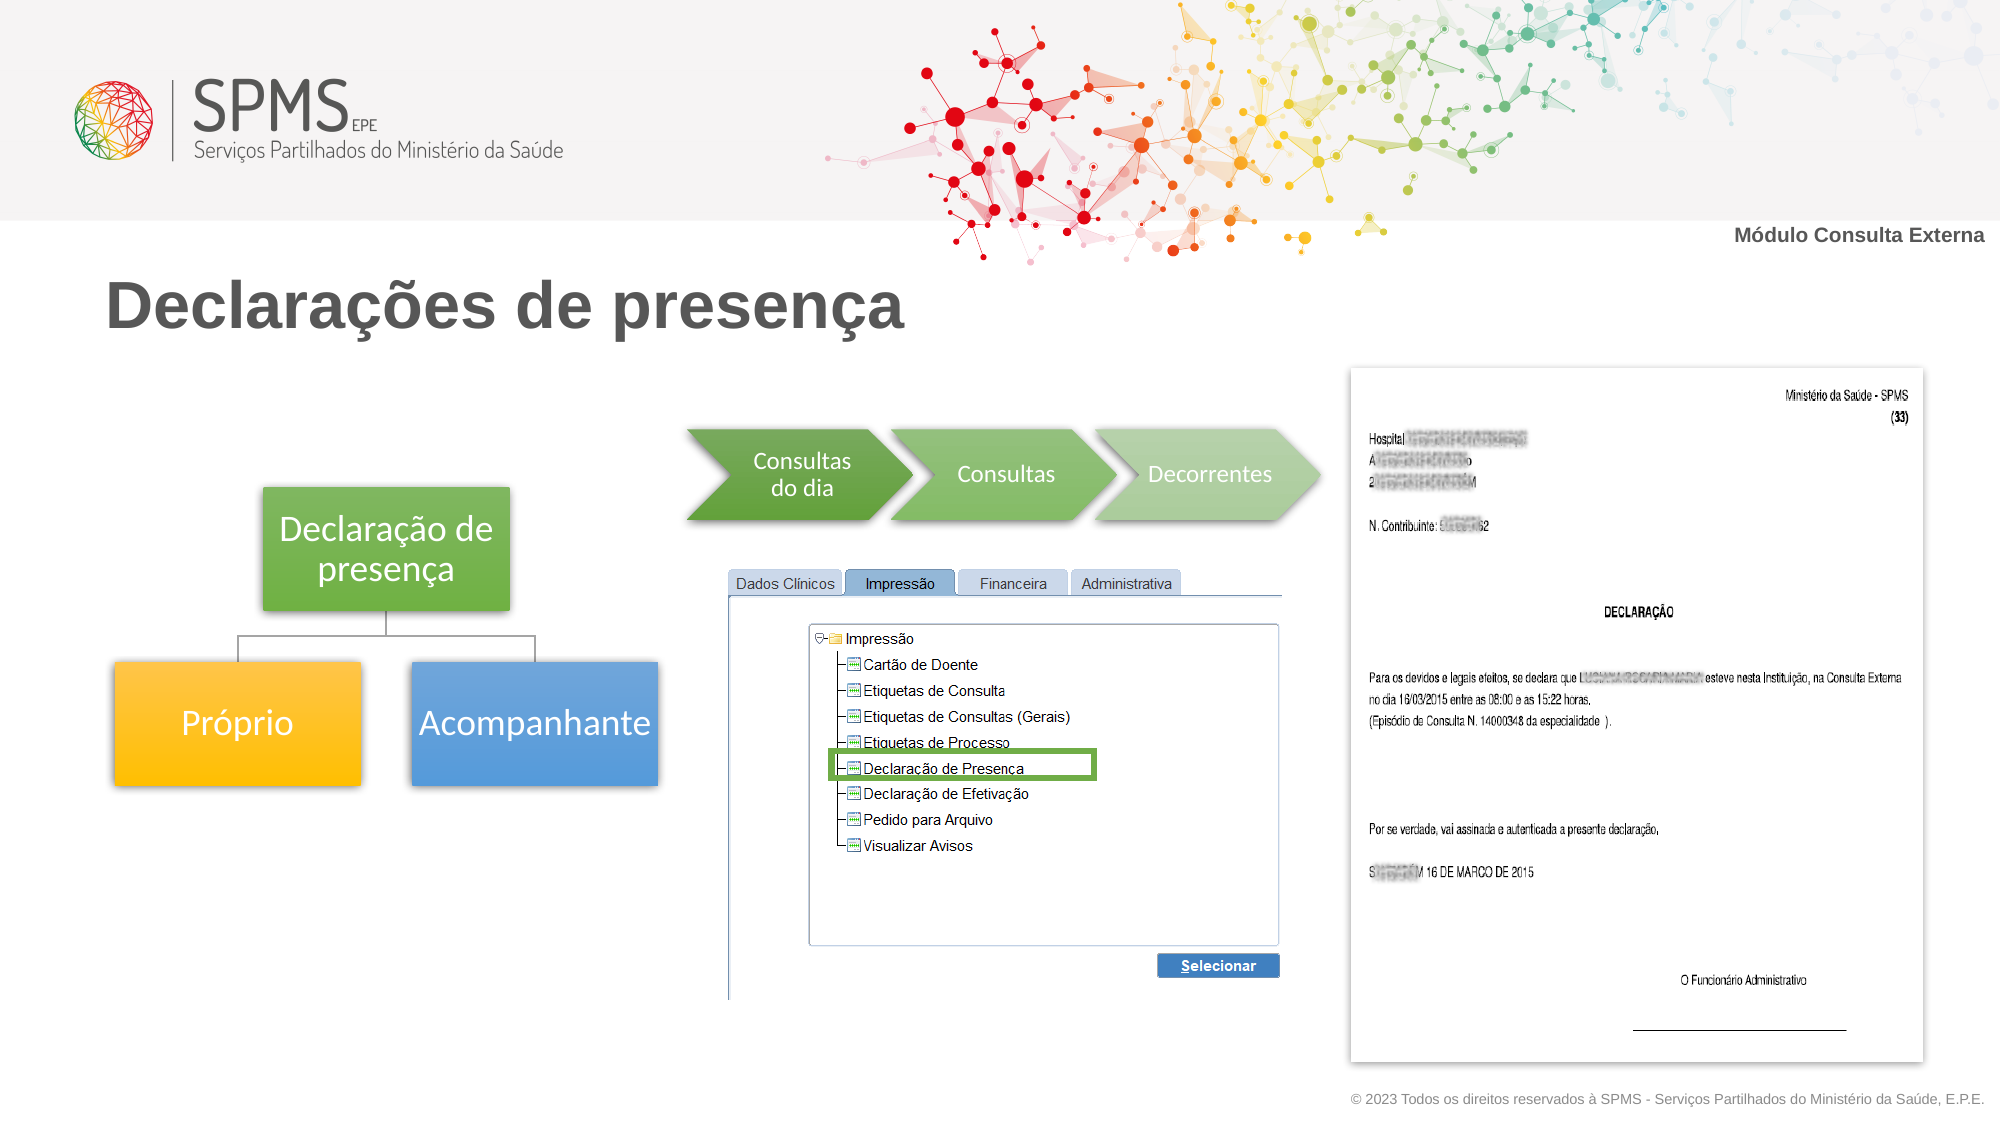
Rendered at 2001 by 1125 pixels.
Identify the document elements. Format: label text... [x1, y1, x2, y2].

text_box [1365, 382, 1909, 1048]
text_box © 2023 Todos os direitos reservados à SPMS - Serviços Partilhados do Ministério da Saúde, E.P.E. [977, 1068, 2000, 1125]
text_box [114, 411, 659, 861]
text_box Declarações de presença [90, 264, 929, 374]
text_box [686, 409, 1322, 1000]
text_box Módulo Consulta Externa [1501, 204, 2000, 264]
picture [0, 0, 2000, 283]
